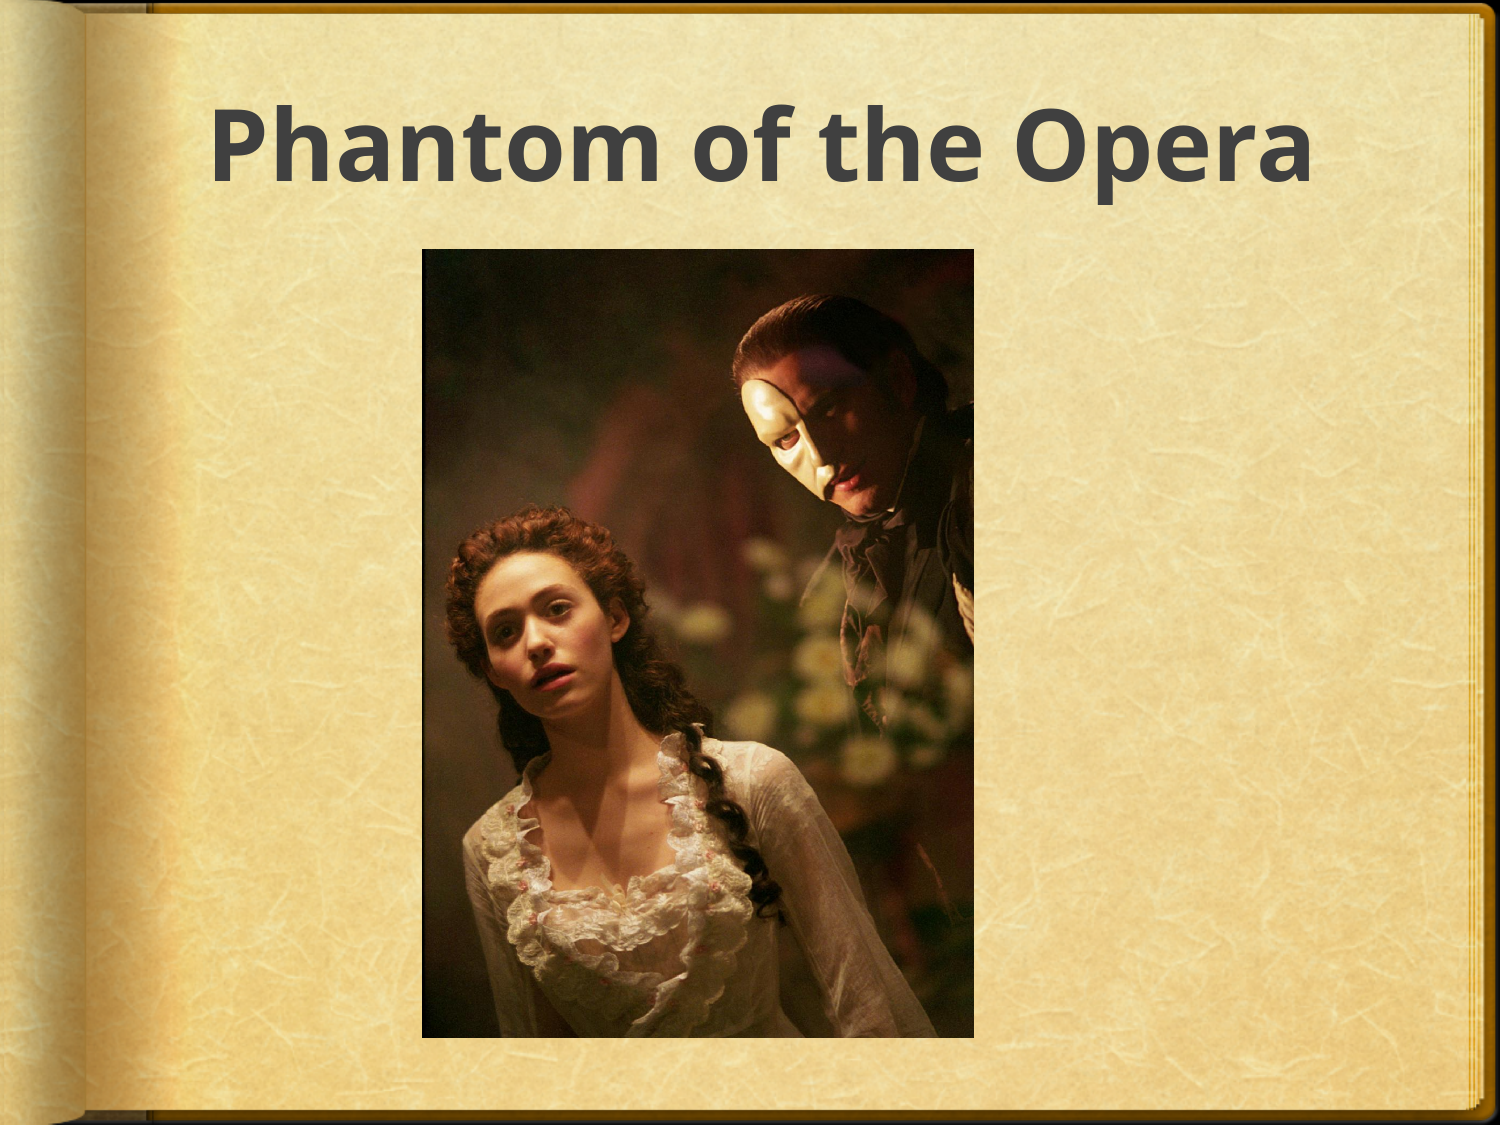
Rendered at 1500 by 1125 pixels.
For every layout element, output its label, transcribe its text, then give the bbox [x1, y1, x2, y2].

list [24, 249, 1373, 1039]
picture [0, 0, 1500, 1125]
title Phantom of the Opera [75, 45, 1450, 250]
